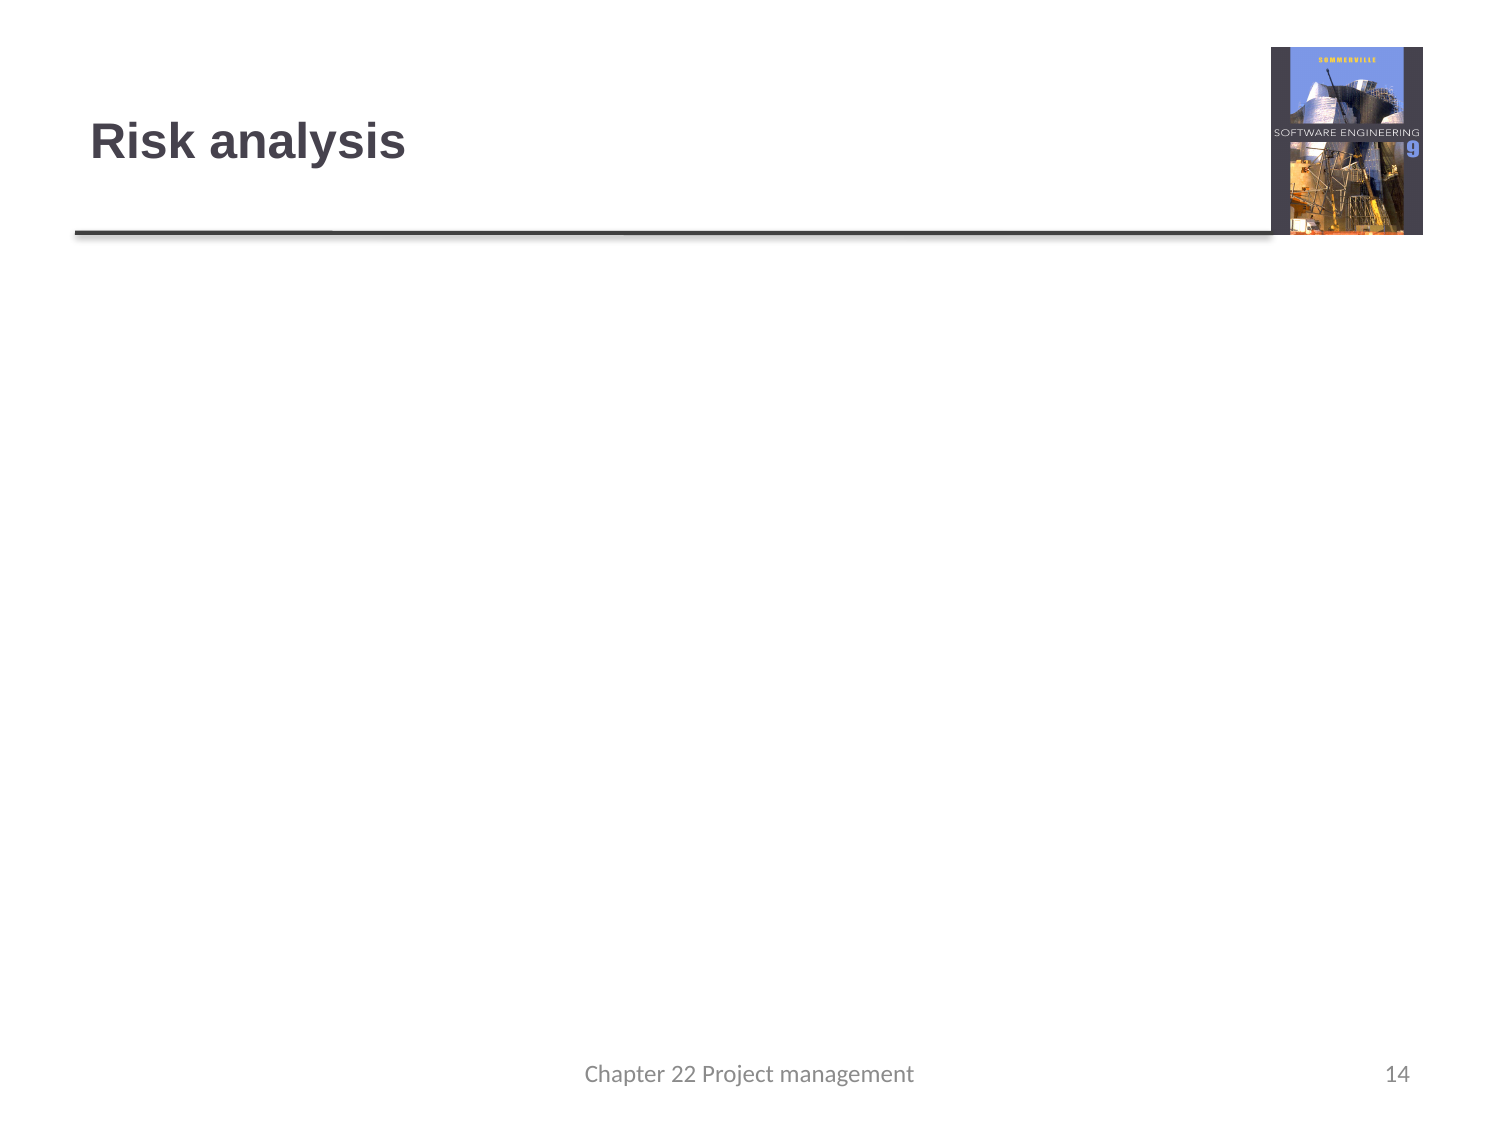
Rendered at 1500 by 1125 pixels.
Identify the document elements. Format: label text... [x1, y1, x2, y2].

slide_number 14 [1074, 1042, 1425, 1103]
footer Chapter 22 Project management [512, 1042, 988, 1103]
picture [1272, 47, 1423, 235]
title Risk analysis [74, 44, 1272, 233]
